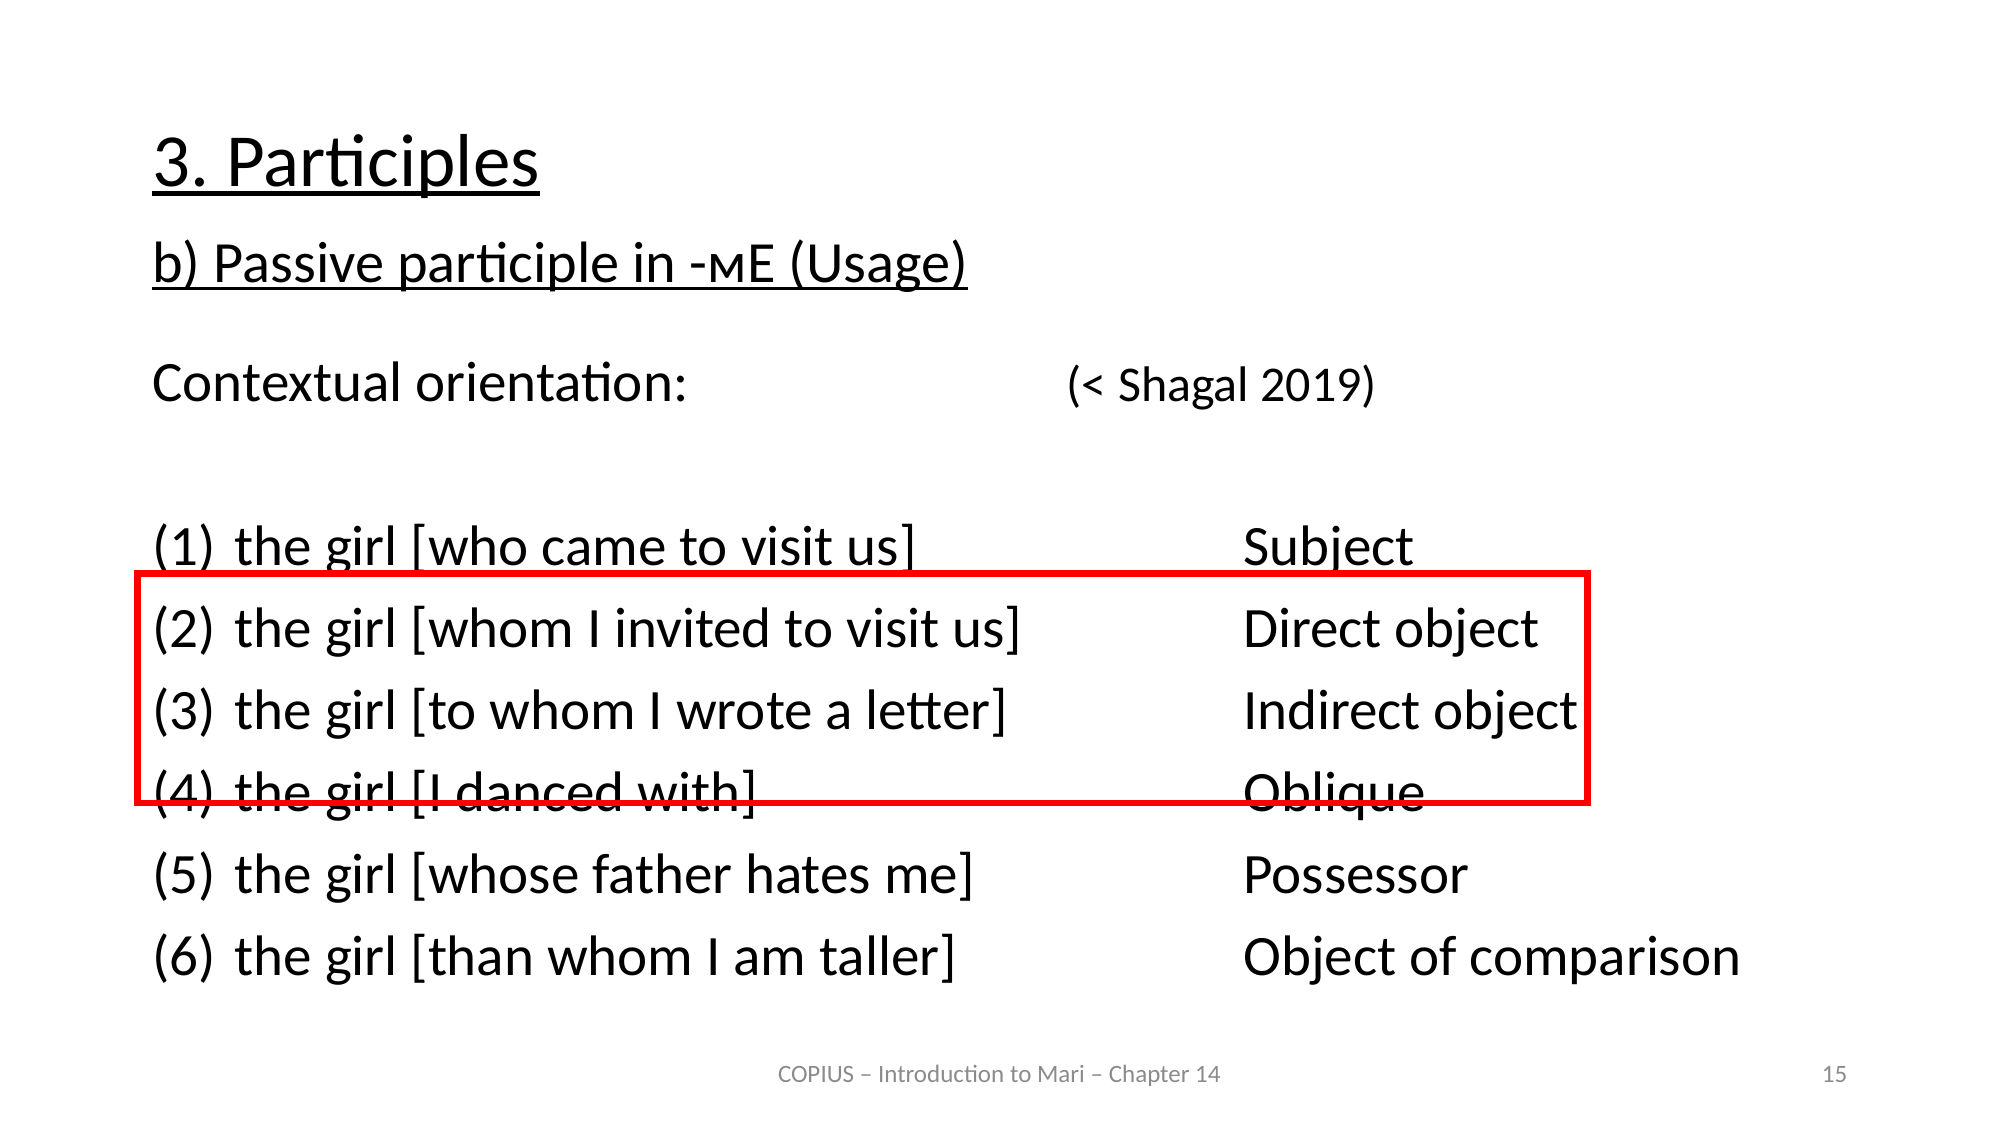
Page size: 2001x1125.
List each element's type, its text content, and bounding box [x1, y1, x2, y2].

text_box Contextual orientation: the girl [who came to visit us] Subject the girl [whom I invited to visit us] Direct object the girl [to whom I wrote a letter] Indirect object the girl [I danced with] Oblique the girl [whose father hates me] Possessor the girl [than whom I am taller] Object of comparison [137, 344, 1863, 998]
footer COPIUS – Introduction to Mari – Chapter 14 [662, 1042, 1338, 1103]
list 3. Participles [137, 113, 1863, 225]
text_box (< Shagal 2019) [1031, 344, 1413, 419]
text_box [136, 572, 1588, 804]
slide_number 15 [1412, 1042, 1863, 1103]
text_box b) Passive participle in -мЕ (Usage) [137, 225, 1863, 313]
